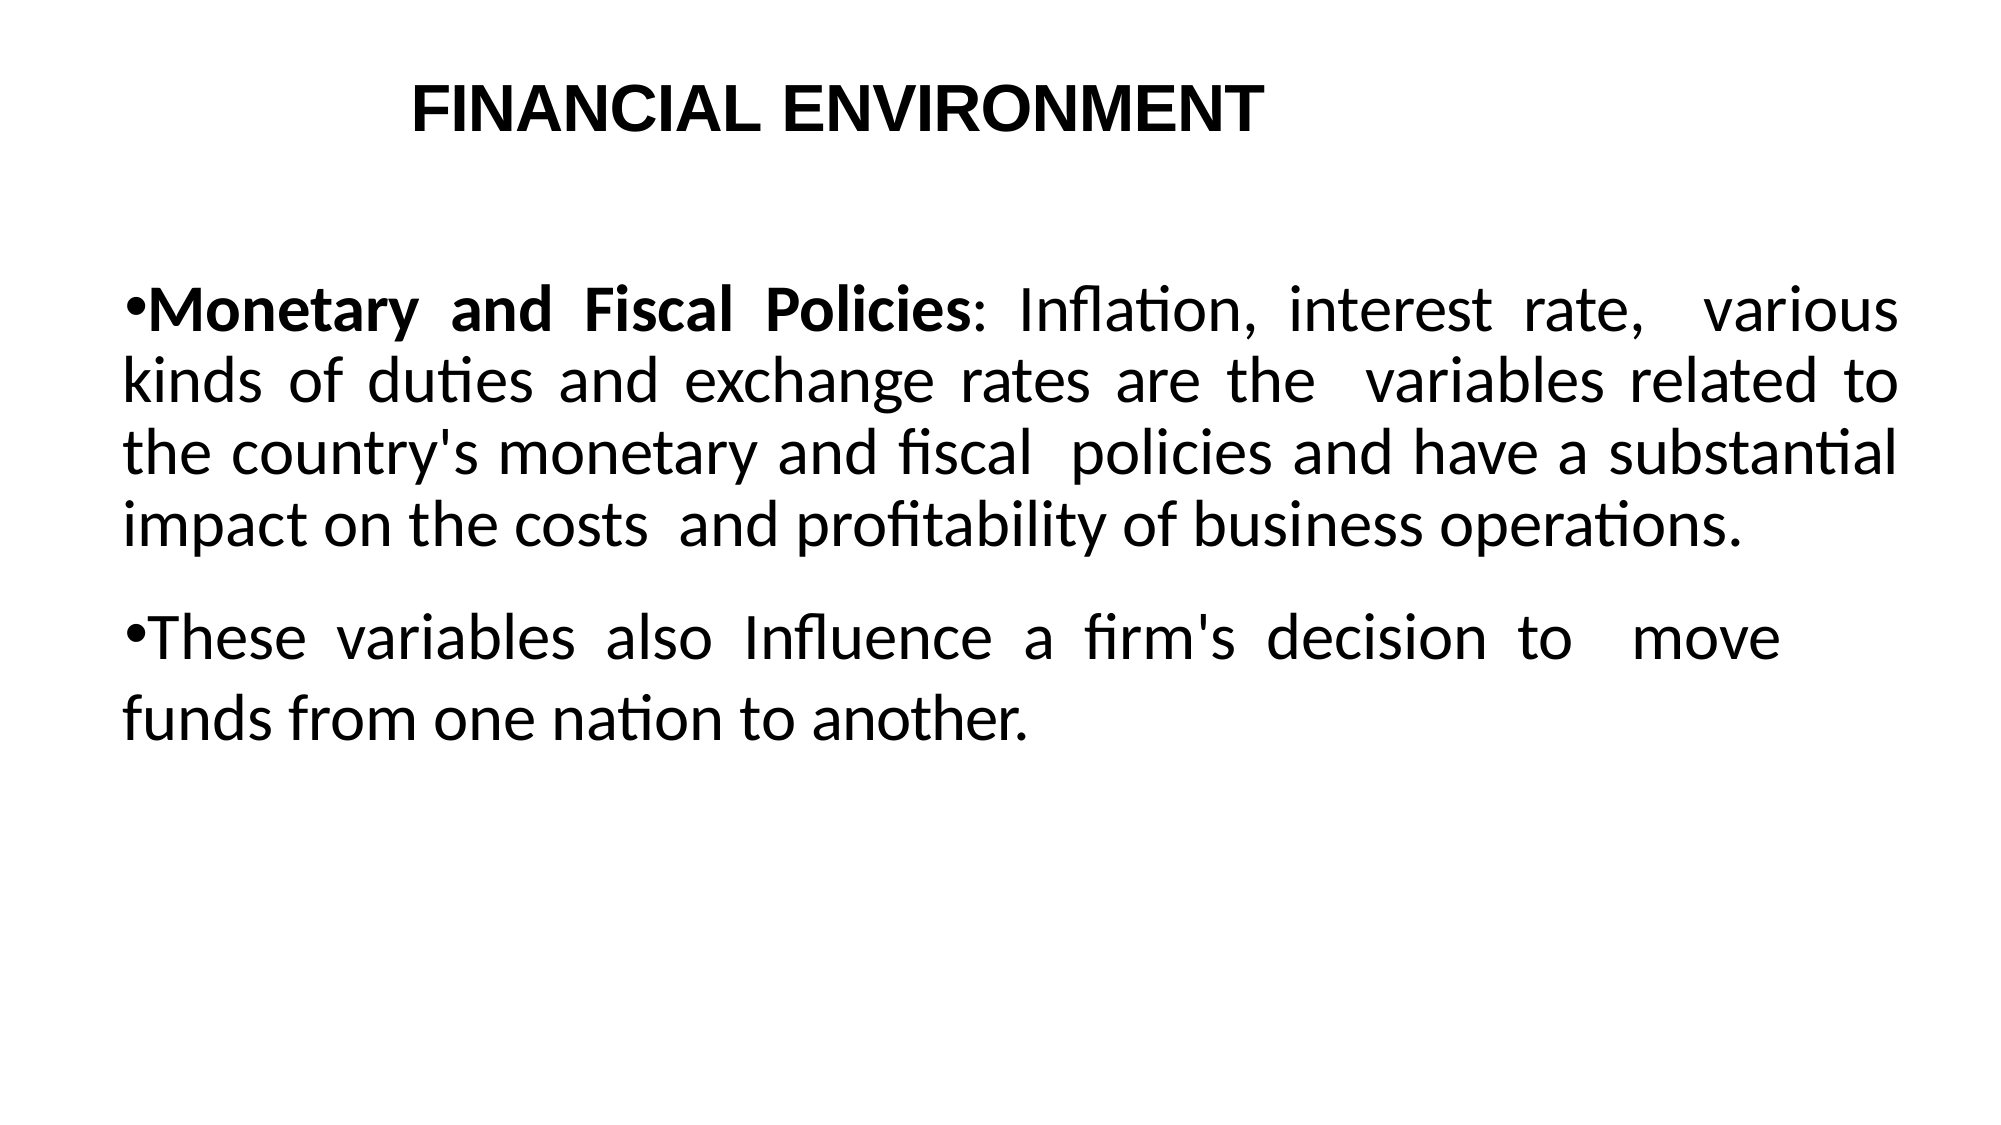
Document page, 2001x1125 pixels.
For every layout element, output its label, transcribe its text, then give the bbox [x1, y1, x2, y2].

list Monetary and Fiscal Policies: Inflation, interest rate, various kinds of duties and exchange rates are the variables related to the country's monetary and fiscal policies and have a substantial impact on the costs and profitability of business operations. These variables also Influence a firm's decision to move funds from one nation to another. [99, 262, 1900, 912]
title FINANCIAL ENVIRONMENT [192, 8, 1481, 199]
